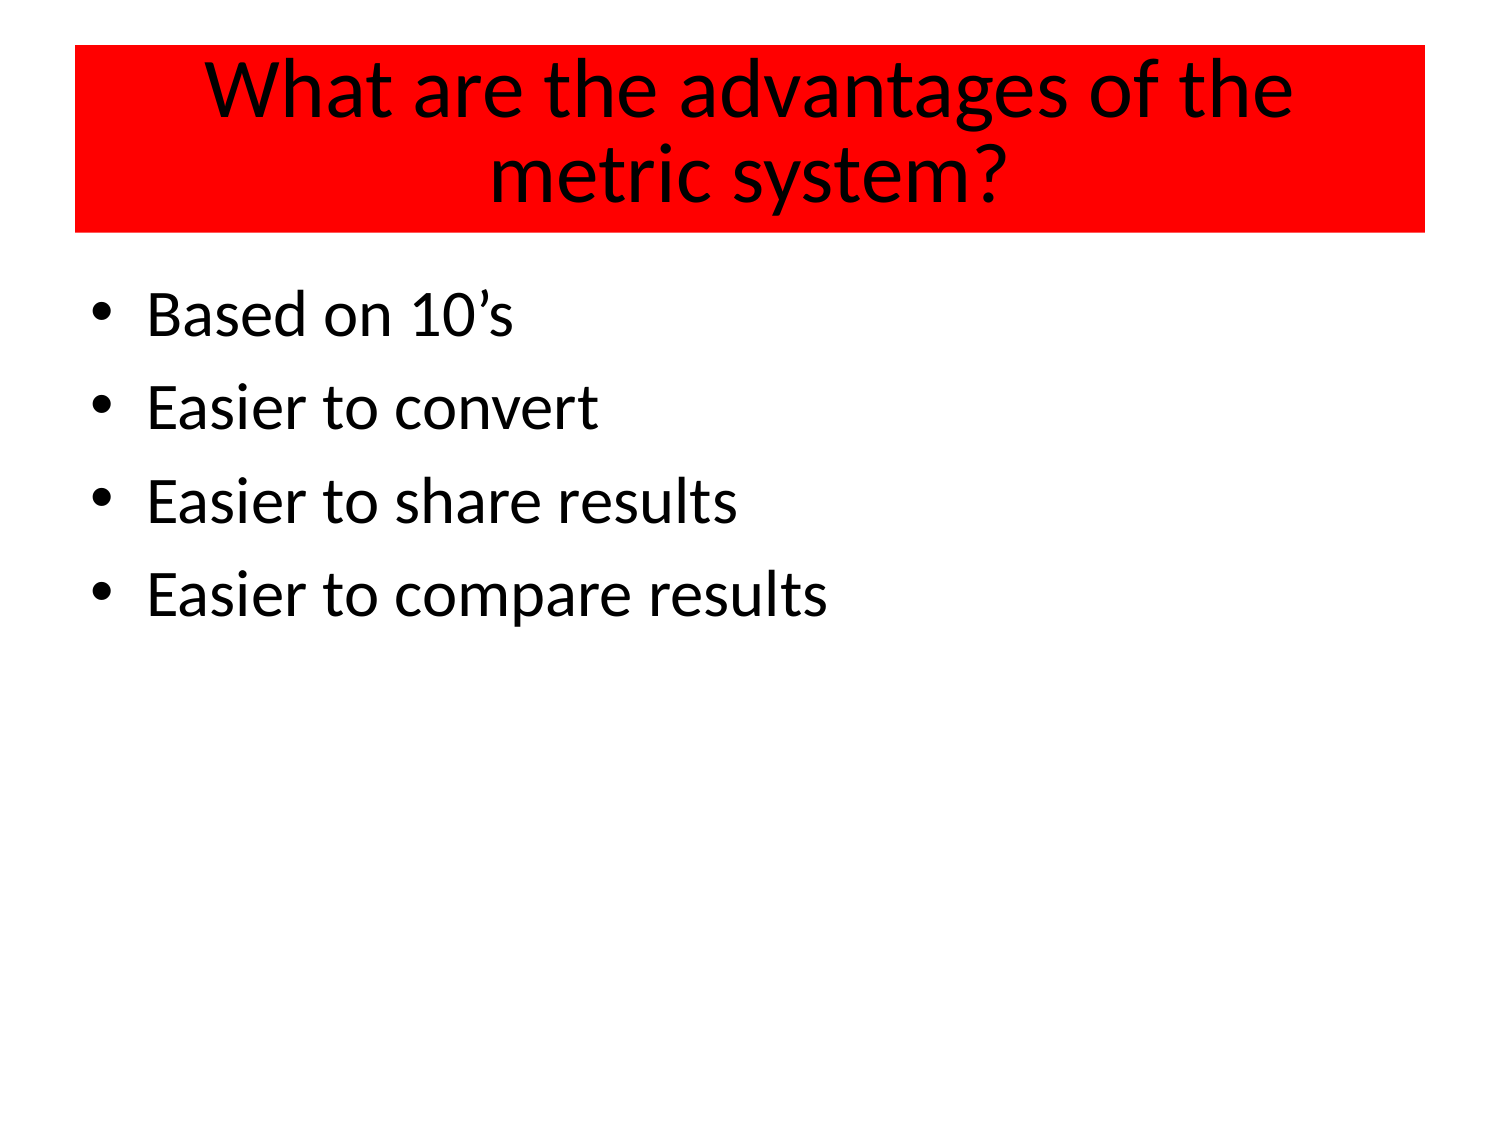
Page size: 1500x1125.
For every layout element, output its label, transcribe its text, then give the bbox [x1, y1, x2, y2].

list Based on 10’s Easier to convert Easier to share results Easier to compare results [75, 262, 1425, 1005]
title What are the advantages of the metric system? [75, 45, 1425, 233]
